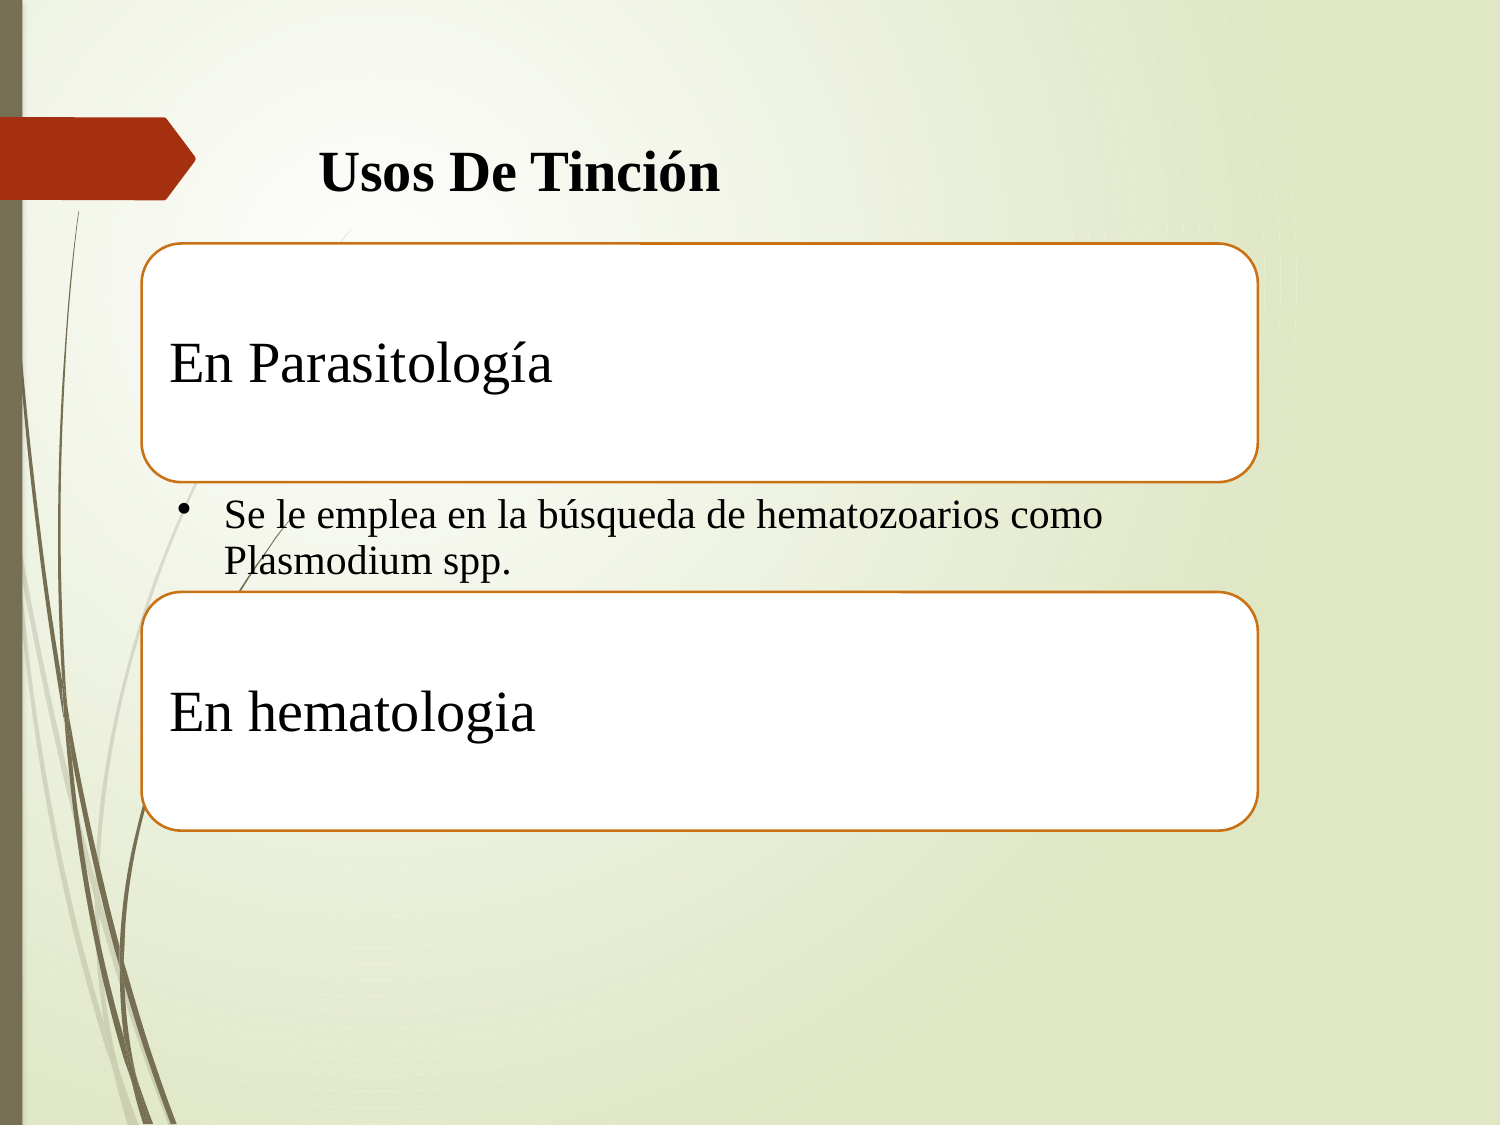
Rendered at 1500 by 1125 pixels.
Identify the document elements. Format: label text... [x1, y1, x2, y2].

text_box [141, 243, 1259, 941]
text_box Usos De Tinción [303, 125, 736, 211]
